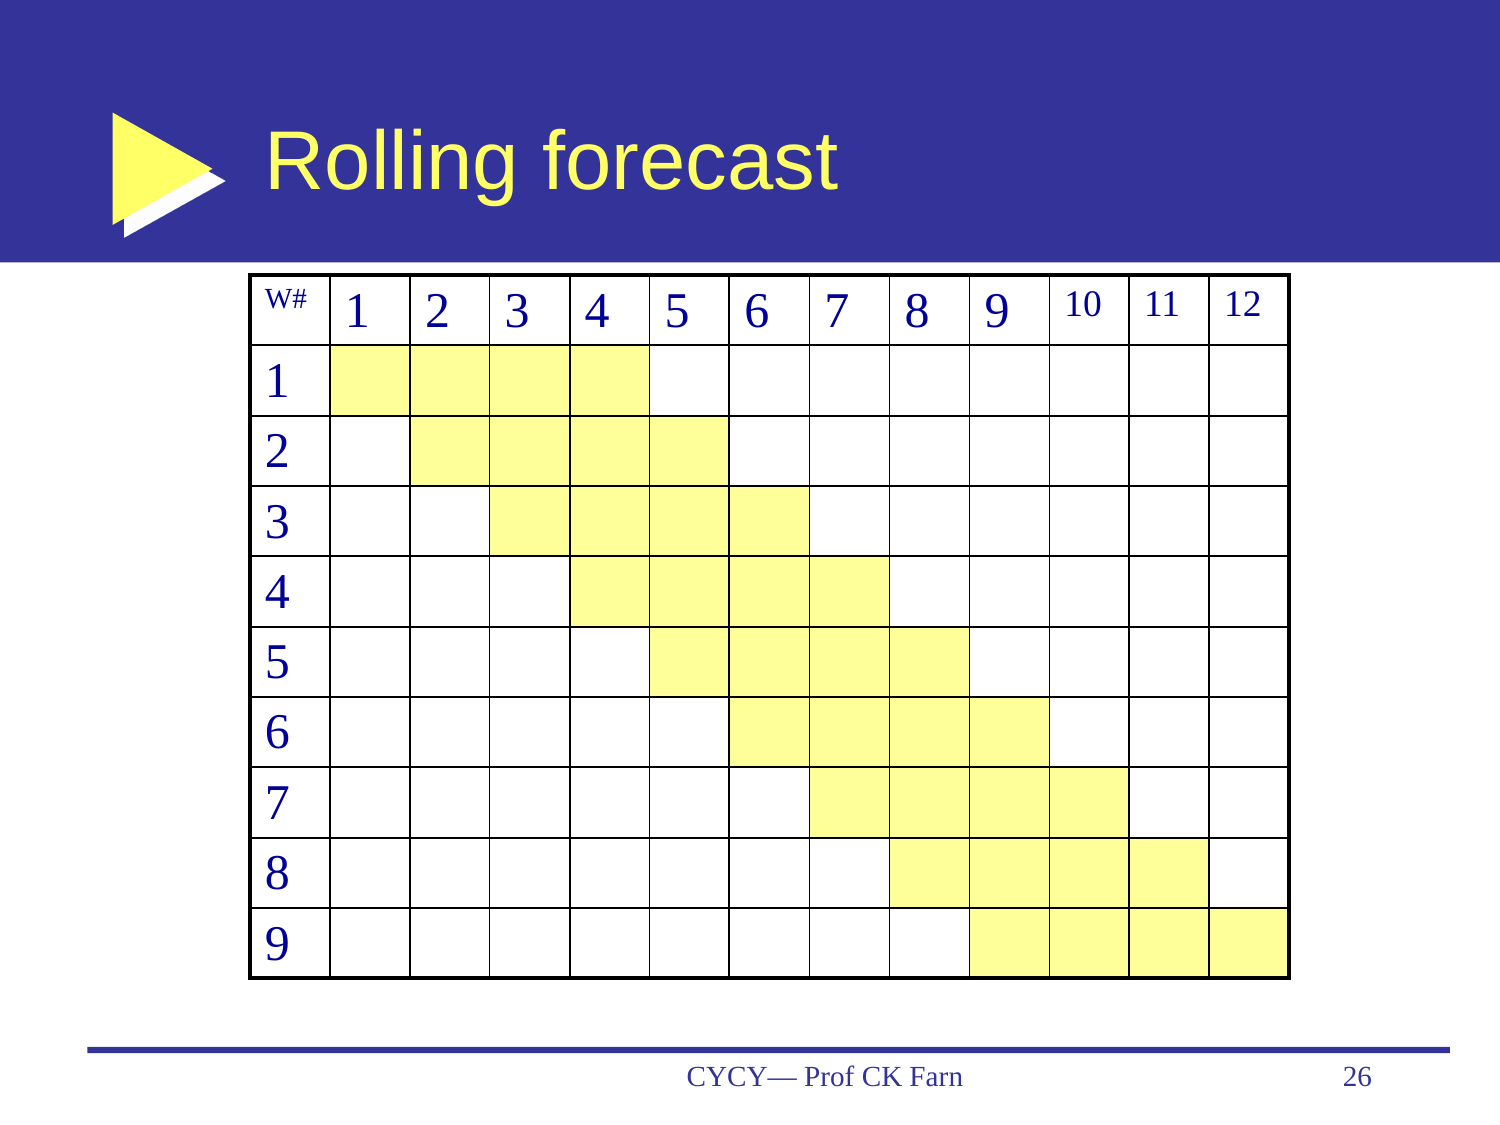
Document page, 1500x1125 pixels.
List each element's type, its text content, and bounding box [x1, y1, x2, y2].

table_cell [970, 628, 1049, 696]
table_cell [331, 557, 409, 626]
table_cell [490, 417, 569, 485]
table_cell [1050, 346, 1128, 415]
table_cell [1050, 487, 1128, 555]
table_header W# [252, 277, 329, 344]
table_cell [890, 557, 969, 626]
table_cell [730, 417, 809, 485]
table_cell [650, 487, 728, 555]
table_cell [331, 628, 409, 696]
table_cell [1210, 768, 1287, 837]
table_cell [1130, 909, 1208, 976]
table_cell [1130, 487, 1208, 555]
table_header 1 [331, 277, 409, 344]
table_cell [810, 909, 889, 976]
table_cell [1050, 839, 1128, 907]
table_header 2 [411, 277, 489, 344]
table_cell [490, 698, 569, 766]
table_cell [331, 839, 409, 907]
table_cell [890, 839, 969, 907]
table_cell [490, 628, 569, 696]
table_cell [810, 417, 889, 485]
table_cell [730, 768, 809, 837]
table_cell 6 [252, 698, 329, 766]
table_header 6 [730, 277, 809, 344]
table_cell [1130, 417, 1208, 485]
table_cell [571, 417, 649, 485]
table_cell [650, 557, 728, 626]
table_cell [1210, 417, 1287, 485]
table_cell [571, 698, 649, 766]
table_cell [890, 768, 969, 837]
table_cell [1210, 346, 1287, 415]
table_cell [730, 839, 809, 907]
table_header 10 [1050, 277, 1128, 344]
table_cell [1210, 628, 1287, 696]
table_cell [1210, 557, 1287, 626]
table_cell 3 [252, 487, 329, 555]
table_cell [970, 557, 1049, 626]
table_cell [1130, 557, 1208, 626]
table_cell [730, 346, 809, 415]
table_cell [411, 909, 489, 976]
table_cell [890, 346, 969, 415]
table_cell [730, 698, 809, 766]
table_cell [970, 909, 1049, 976]
table_cell [331, 487, 409, 555]
table_cell [490, 487, 569, 555]
table_cell [1050, 557, 1128, 626]
table_cell [411, 628, 489, 696]
table_cell [1130, 346, 1208, 415]
table_cell 1 [252, 346, 329, 415]
table_cell [490, 909, 569, 976]
table_cell [571, 768, 649, 837]
table_cell [490, 768, 569, 837]
table_cell [890, 909, 969, 976]
table_cell [411, 557, 489, 626]
table_cell [1130, 628, 1208, 696]
table_cell [331, 417, 409, 485]
table_cell [571, 557, 649, 626]
table_cell 8 [252, 839, 329, 907]
table_cell [331, 768, 409, 837]
table_cell 5 [252, 628, 329, 696]
table_cell [810, 839, 889, 907]
table_cell [730, 487, 809, 555]
table_cell [571, 487, 649, 555]
table_cell [1050, 628, 1128, 696]
table_cell [810, 487, 889, 555]
table_cell [730, 628, 809, 696]
table_cell [331, 346, 409, 415]
table_header 12 [1210, 277, 1287, 344]
table_cell [1130, 698, 1208, 766]
table_header 11 [1130, 277, 1208, 344]
table_cell [810, 557, 889, 626]
table_cell [970, 839, 1049, 907]
table_header 3 [490, 277, 569, 344]
table_cell [890, 628, 969, 696]
table_cell [1130, 768, 1208, 837]
table_cell [1130, 839, 1208, 907]
table_cell [810, 346, 889, 415]
table_cell [1050, 768, 1128, 837]
table_cell [571, 346, 649, 415]
footer CYCY— Prof CK Farn [587, 1050, 1063, 1125]
table_header 9 [970, 277, 1049, 344]
table_cell [571, 628, 649, 696]
table_cell [650, 909, 728, 976]
table_cell 7 [252, 768, 329, 837]
table_cell [970, 417, 1049, 485]
table_cell [571, 839, 649, 907]
table_cell [730, 909, 809, 976]
table_cell [331, 909, 409, 976]
table_cell [650, 839, 728, 907]
table_cell [810, 768, 889, 837]
table_cell [890, 417, 969, 485]
title Rolling forecast [249, 62, 1388, 250]
table_cell [1050, 698, 1128, 766]
table_cell [970, 487, 1049, 555]
table_cell [650, 628, 728, 696]
table_cell 4 [252, 557, 329, 626]
table_cell [970, 698, 1049, 766]
table_cell [1210, 909, 1287, 976]
table_cell [411, 839, 489, 907]
table_cell [1210, 839, 1287, 907]
table_header 4 [571, 277, 649, 344]
table_cell [650, 698, 728, 766]
table_cell [490, 557, 569, 626]
table_cell [970, 346, 1049, 415]
table_cell [650, 768, 728, 837]
table_cell 2 [252, 417, 329, 485]
table_cell [730, 557, 809, 626]
table_cell [411, 487, 489, 555]
table_cell [890, 487, 969, 555]
table_header 5 [650, 277, 728, 344]
table_cell [970, 768, 1049, 837]
table_cell [571, 909, 649, 976]
table_cell [650, 346, 728, 415]
table_cell [1050, 909, 1128, 976]
table_cell [411, 417, 489, 485]
table_header 8 [890, 277, 969, 344]
table_cell [650, 417, 728, 485]
table_cell 9 [252, 909, 329, 976]
table_cell [411, 698, 489, 766]
table_cell [890, 698, 969, 766]
table_cell [1210, 698, 1287, 766]
table_cell [1210, 487, 1287, 555]
table_cell [810, 628, 889, 696]
table_cell [810, 698, 889, 766]
table_cell [490, 839, 569, 907]
table_header 7 [810, 277, 889, 344]
table_cell [411, 346, 489, 415]
slide_number 26 [1074, 1050, 1388, 1125]
table_cell [411, 768, 489, 837]
table_cell [490, 346, 569, 415]
table_cell [1050, 417, 1128, 485]
table_cell [331, 698, 409, 766]
